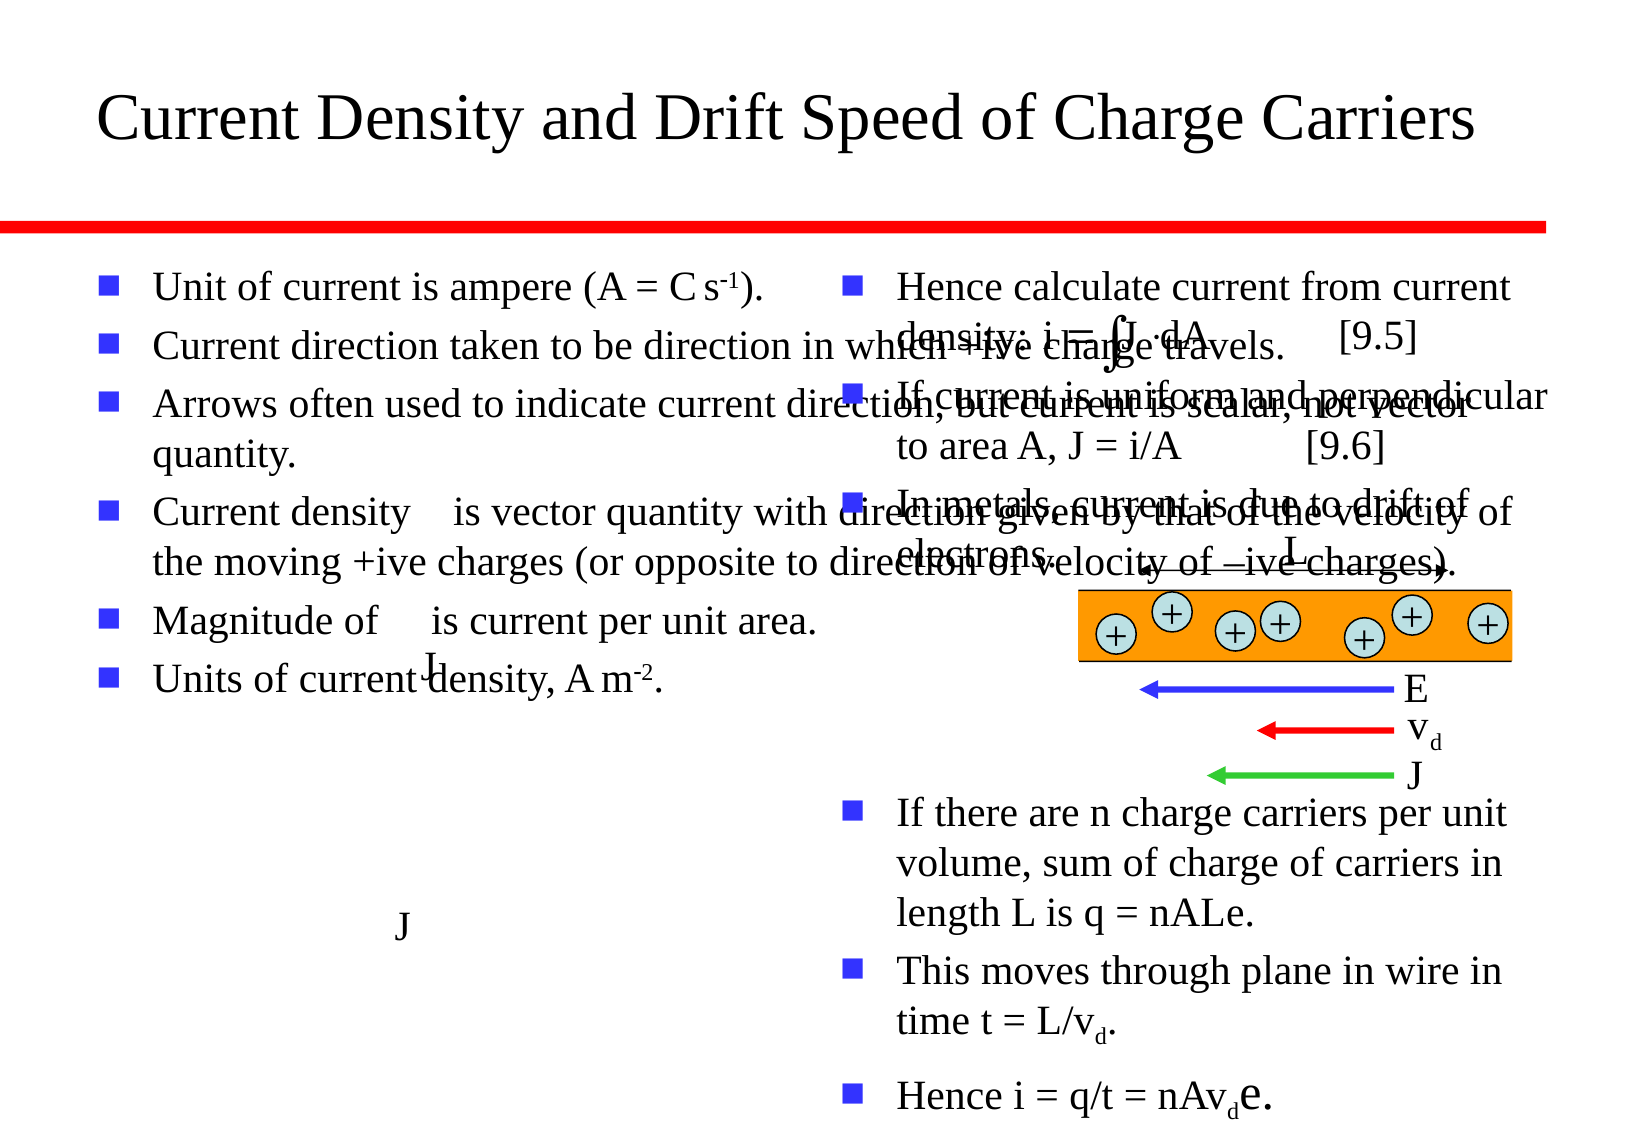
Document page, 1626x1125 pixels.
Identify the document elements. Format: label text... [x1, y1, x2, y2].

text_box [1040, 303, 1421, 375]
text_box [415, 638, 444, 687]
list Unit of current is ampere (A = C s-1). Current direction taken to be direction in which +ive charge travels. Arrows often used to indicate current direction, but current is scalar, not vector quantity. Current density is vector quantity with direction given by that of the velocity of the moving +ive charges (or opposite to direction of velocity of –ive charges). Magnitude of is current per unit area. Units of current density, A m-2. [80, 251, 824, 1095]
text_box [389, 898, 418, 948]
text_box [1077, 515, 1513, 796]
list Hence calculate current from current density: If current is uniform and perpendicular to area A, J = i/A [9.6] In metals, current is due to drift of electrons. If there are n charge carriers per unit volume, sum of charge of carriers in length L is q = nALe. This moves through plane in wire in time t = L/vd. Hence i = q/t = nAvde. [824, 251, 1592, 1095]
title Current Density and Drift Speed of Charge Carriers [80, 18, 1544, 207]
